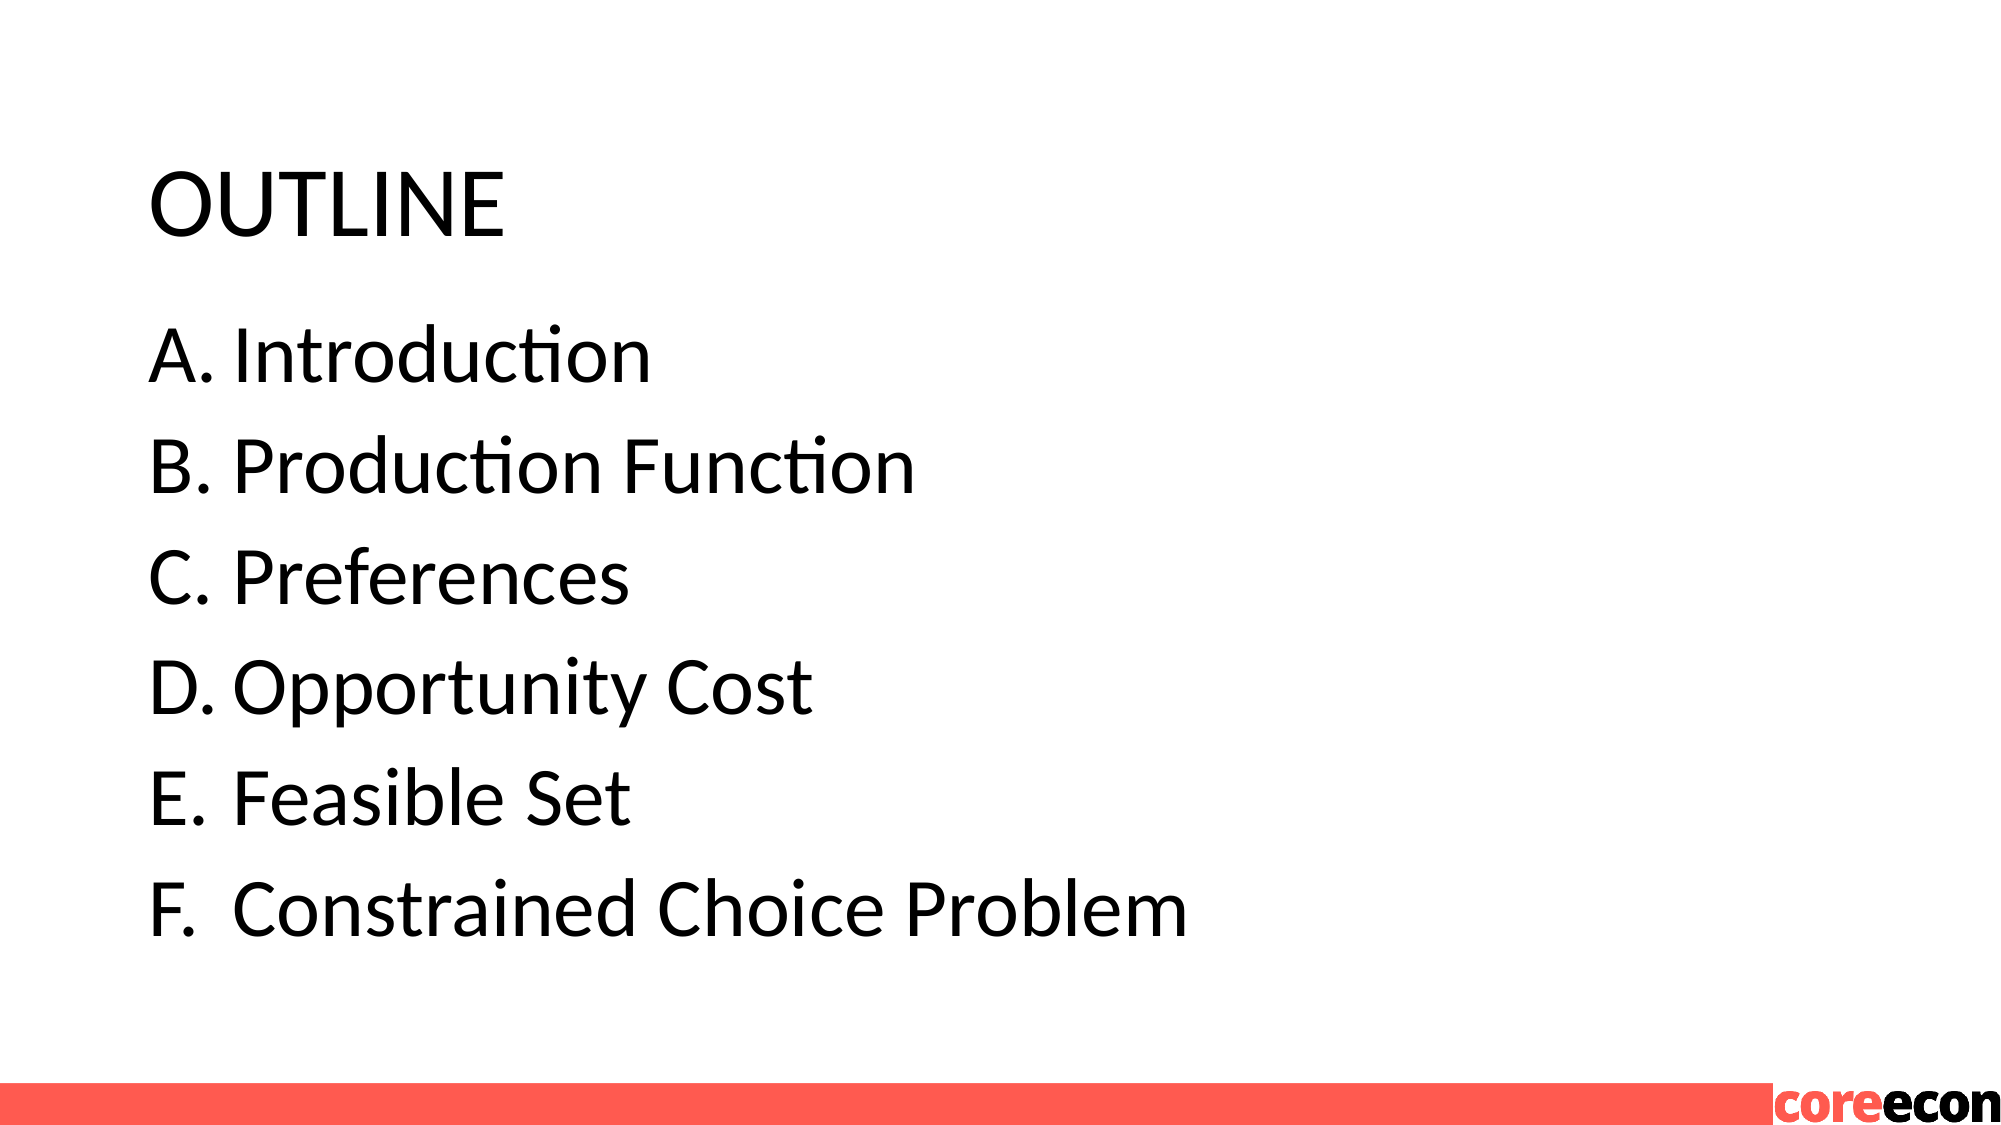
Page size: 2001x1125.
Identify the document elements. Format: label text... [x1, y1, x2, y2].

picture [1773, 1080, 2001, 1125]
text_box OUTLINE [133, 129, 557, 265]
list Introduction Production Function Preferences Opportunity Cost Feasible Set Constrained Choice Problem [133, 303, 1859, 854]
